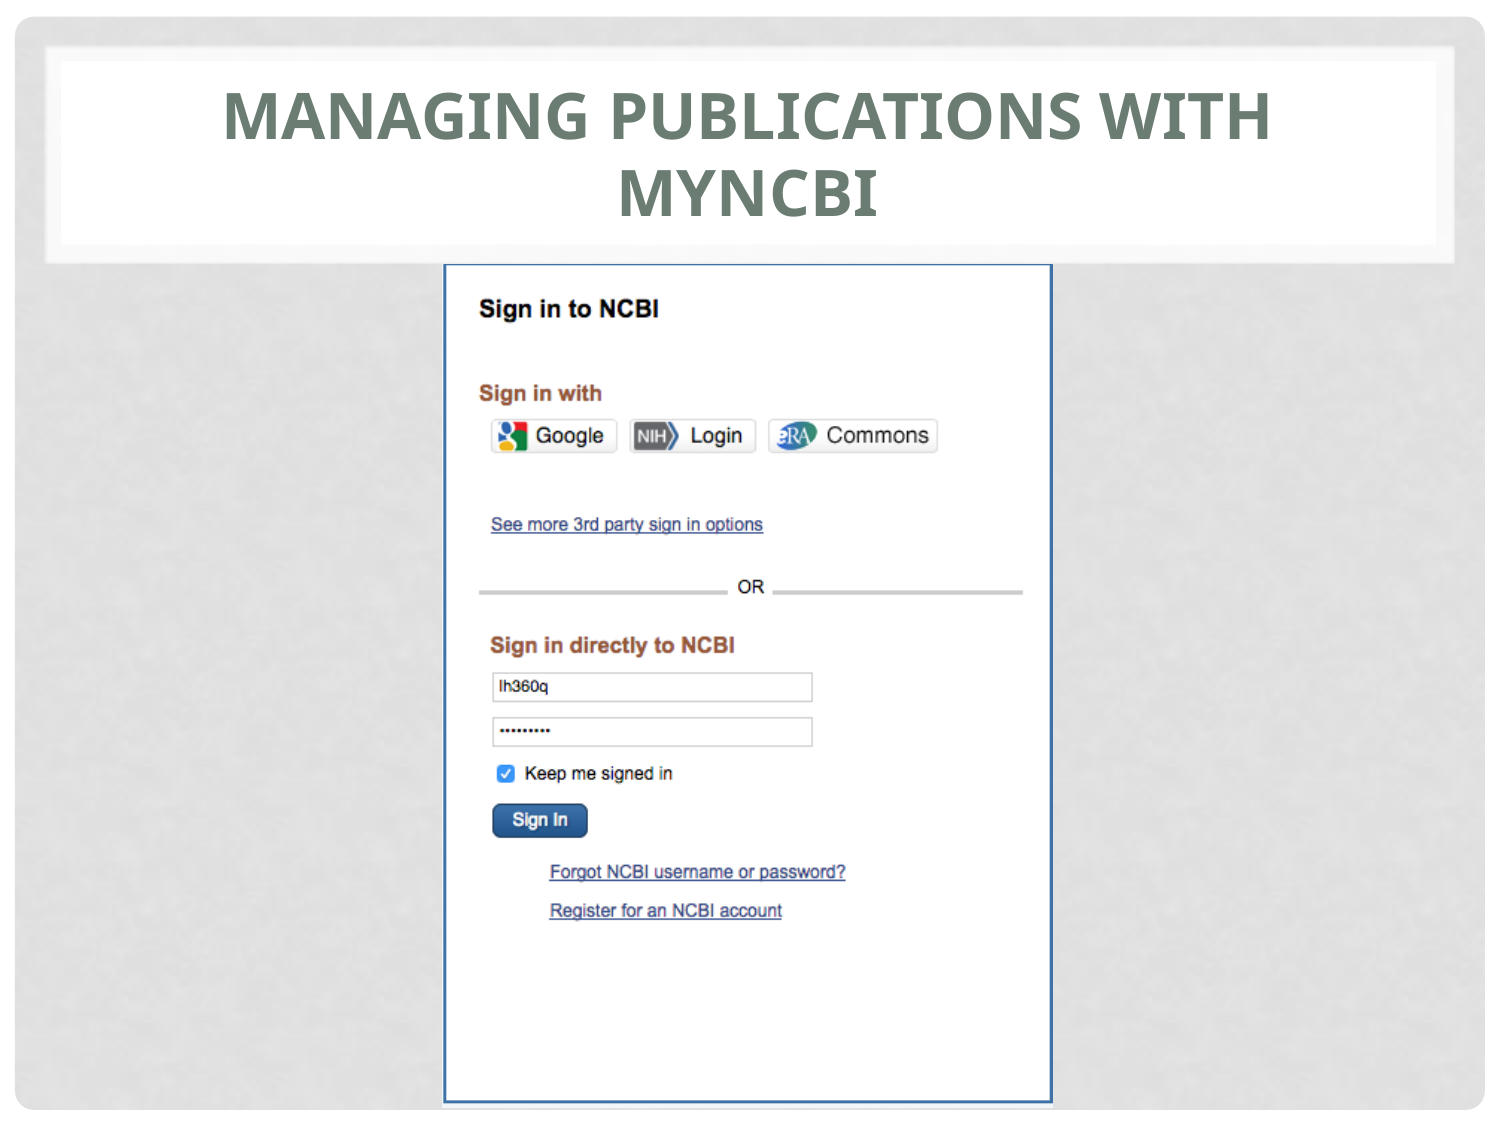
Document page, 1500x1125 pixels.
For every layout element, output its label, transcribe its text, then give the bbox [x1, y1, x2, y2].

title Managing Publications With MyNCBI [69, 66, 1425, 238]
picture [441, 264, 1053, 1108]
